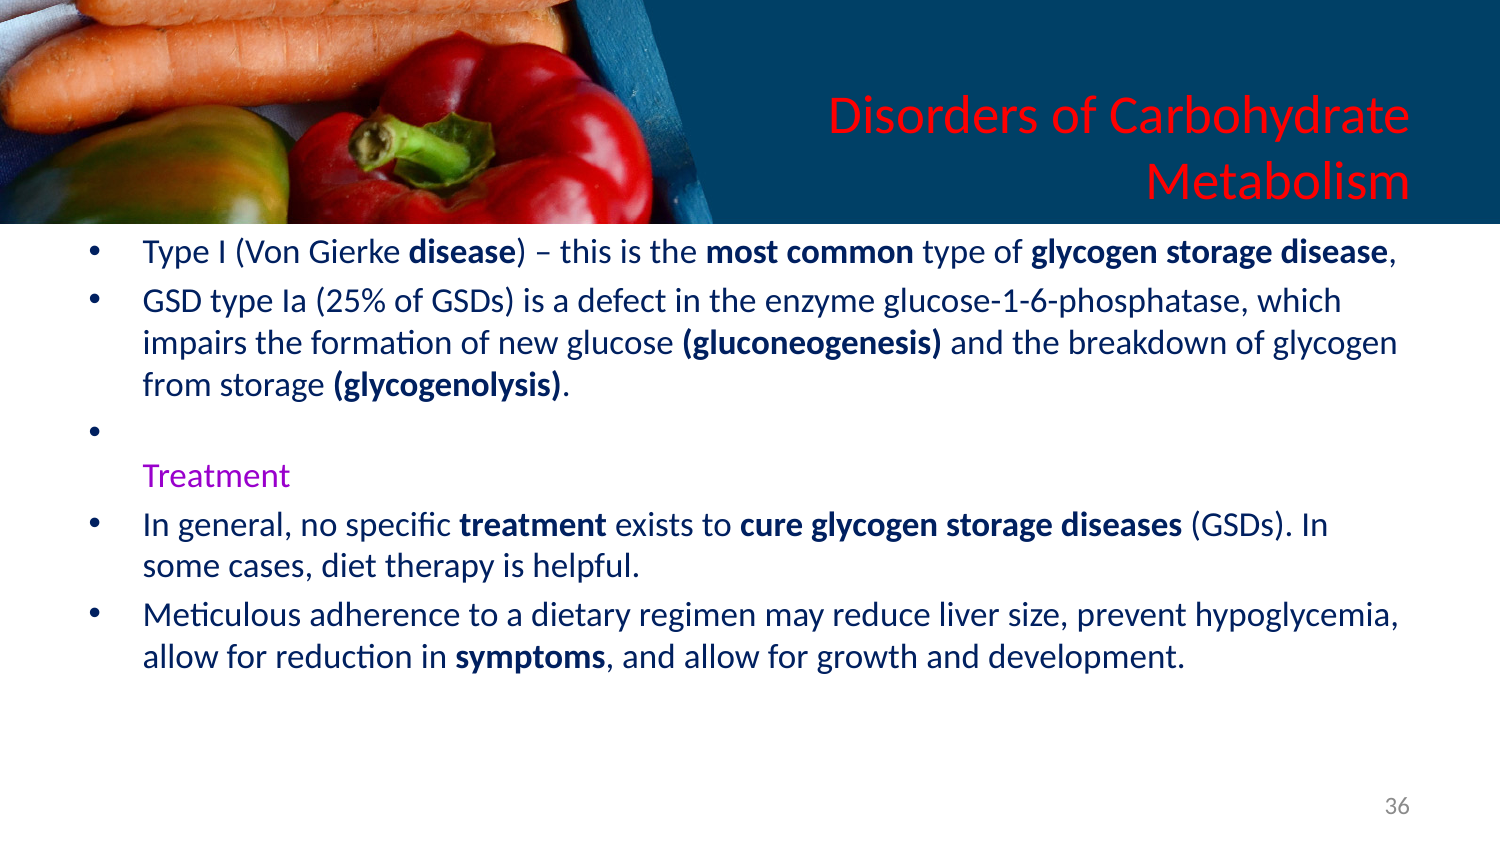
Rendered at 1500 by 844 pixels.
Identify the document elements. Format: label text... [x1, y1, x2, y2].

list Type I (Von Gierke disease) – this is the most common type of glycogen storage disease, GSD type Ia (25% of GSDs) is a defect in the enzyme glucose-1-6-phosphatase, which impairs the formation of new glucose (gluconeogenesis) and the breakdown of glycogen from storage (glycogenolysis). Treatment In general, no specific treatment exists to cure glycogen storage diseases (GSDs). In some cases, diet therapy is helpful. Meticulous adherence to a dietary regimen may reduce liver size, prevent hypoglycemia, allow for reduction in symptoms, and allow for growth and development. [73, 221, 1427, 773]
title Disorders of Carbohydrate Metabolism [73, 71, 1427, 218]
picture [0, 0, 1500, 844]
slide_number 36 [1074, 782, 1425, 827]
